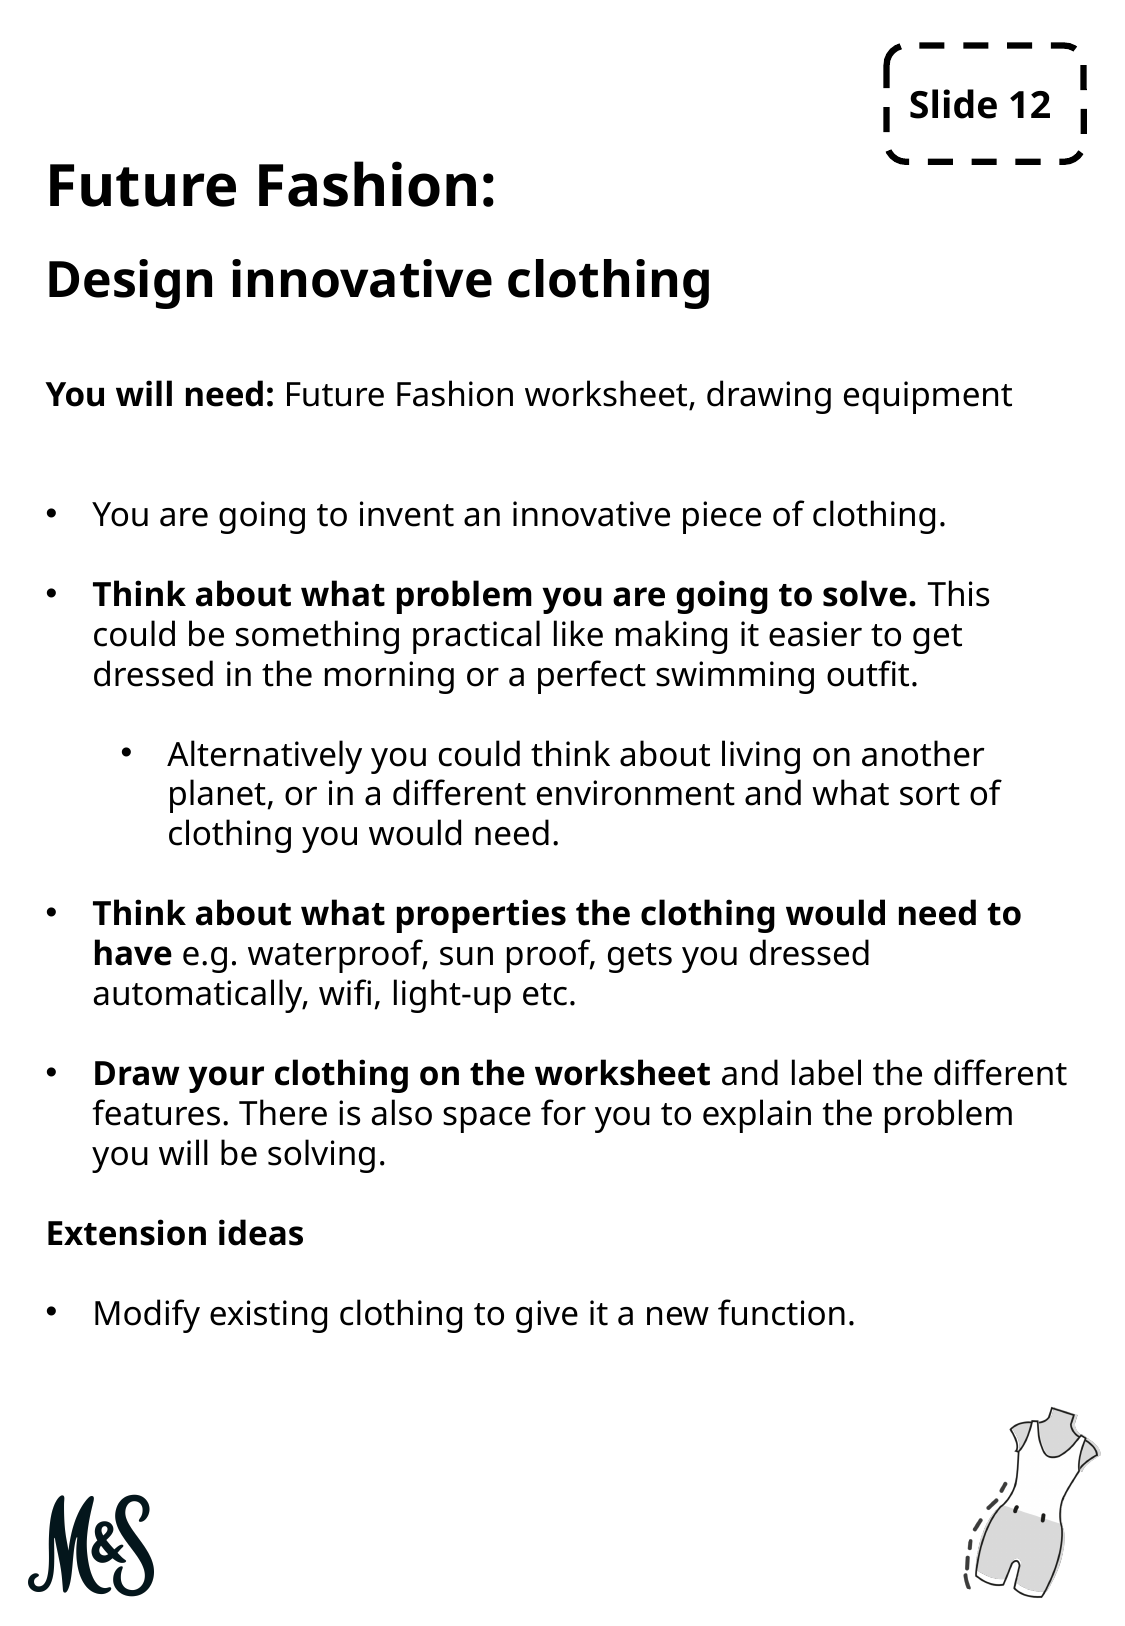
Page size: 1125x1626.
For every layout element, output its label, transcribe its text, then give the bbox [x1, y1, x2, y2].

picture [982, 1405, 1083, 1605]
text_box Future Fashion: Design innovative clothing You will need: Future Fashion worksheet, drawing equipment You are going to invent an innovative piece of clothing. Think about what problem you are going to solve. This could be something practical like making it easier to get dressed in the morning or a perfect swimming outfit. Alternatively you could think about living on another planet, or in a different environment and what sort of clothing you would need. Think about what properties the clothing would need to have e.g. waterproof, sun proof, gets you dressed automatically, wifi, light-up etc. Draw your clothing on the worksheet and label the different features. There is also space for you to explain the problem you will be solving. Extension ideas Modify existing clothing to give it a new function. [30, 129, 1095, 1384]
picture [24, 1491, 158, 1600]
text_box Slide 12 [885, 44, 1085, 163]
